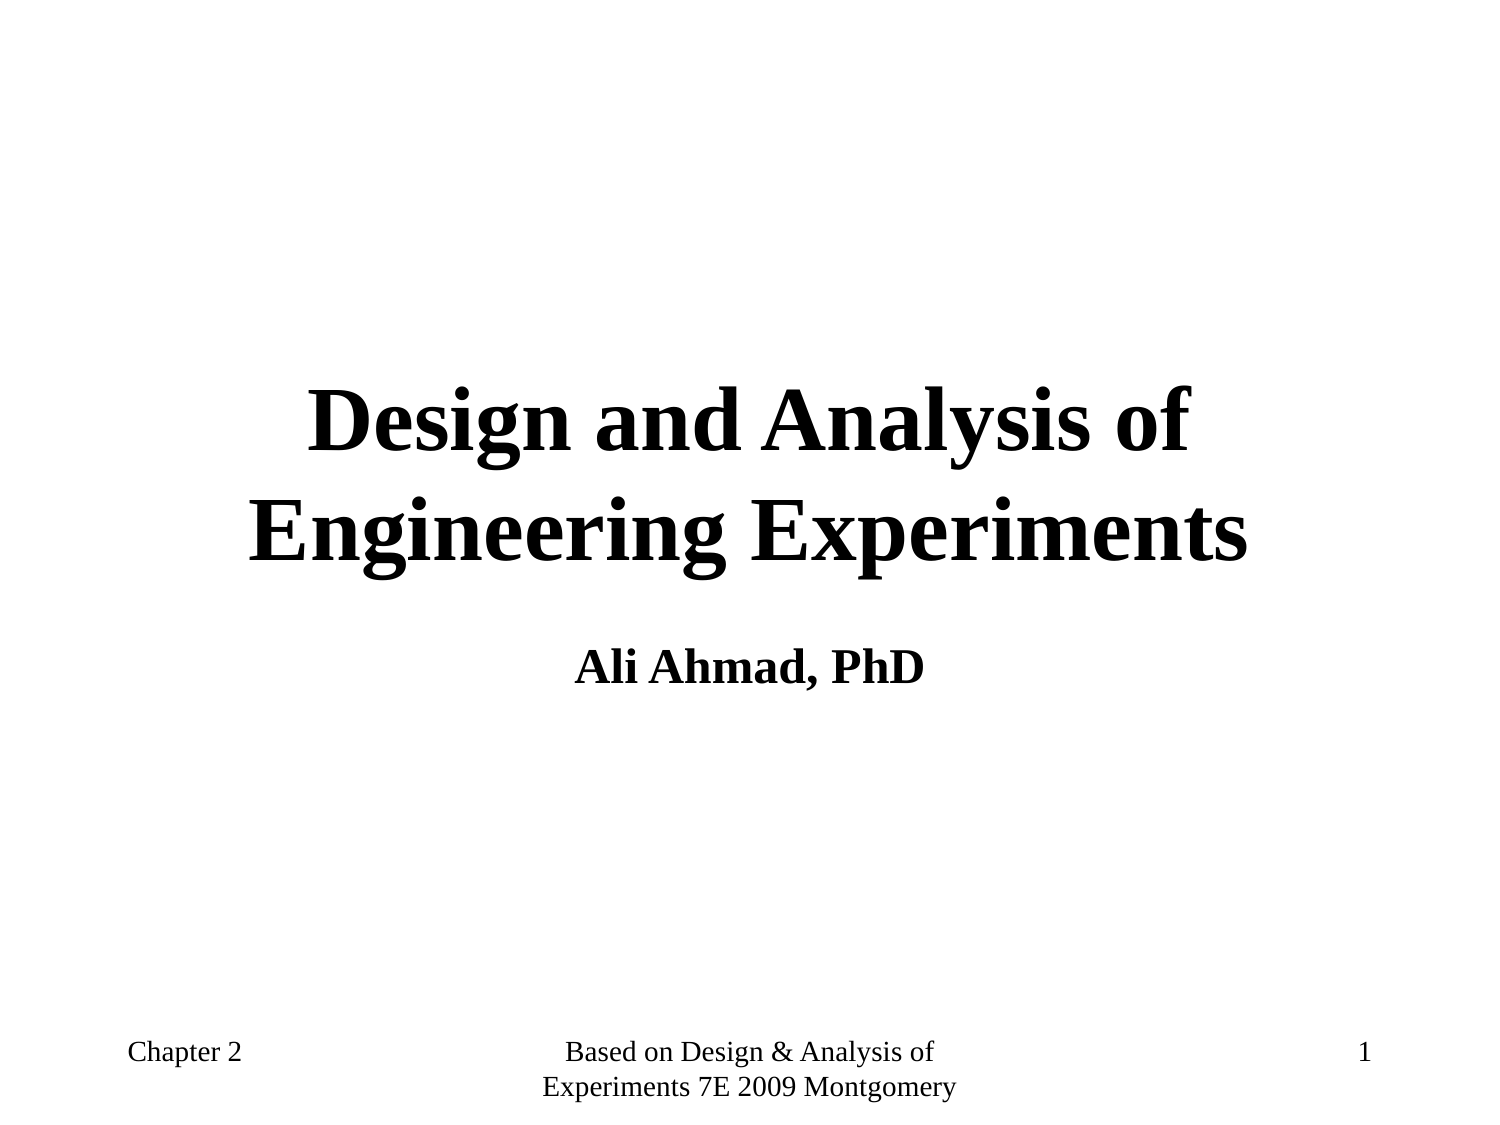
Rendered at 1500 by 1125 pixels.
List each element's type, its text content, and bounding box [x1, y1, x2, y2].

slide_number Chapter 2 [112, 1024, 426, 1101]
title Design and Analysis of Engineering Experiments [112, 374, 1388, 563]
subtitle Ali Ahmad, PhD [224, 637, 1276, 926]
slide_number 1 [1074, 1024, 1388, 1101]
footer Based on Design & Analysis of Experiments 7E 2009 Montgomery [512, 1024, 988, 1101]
